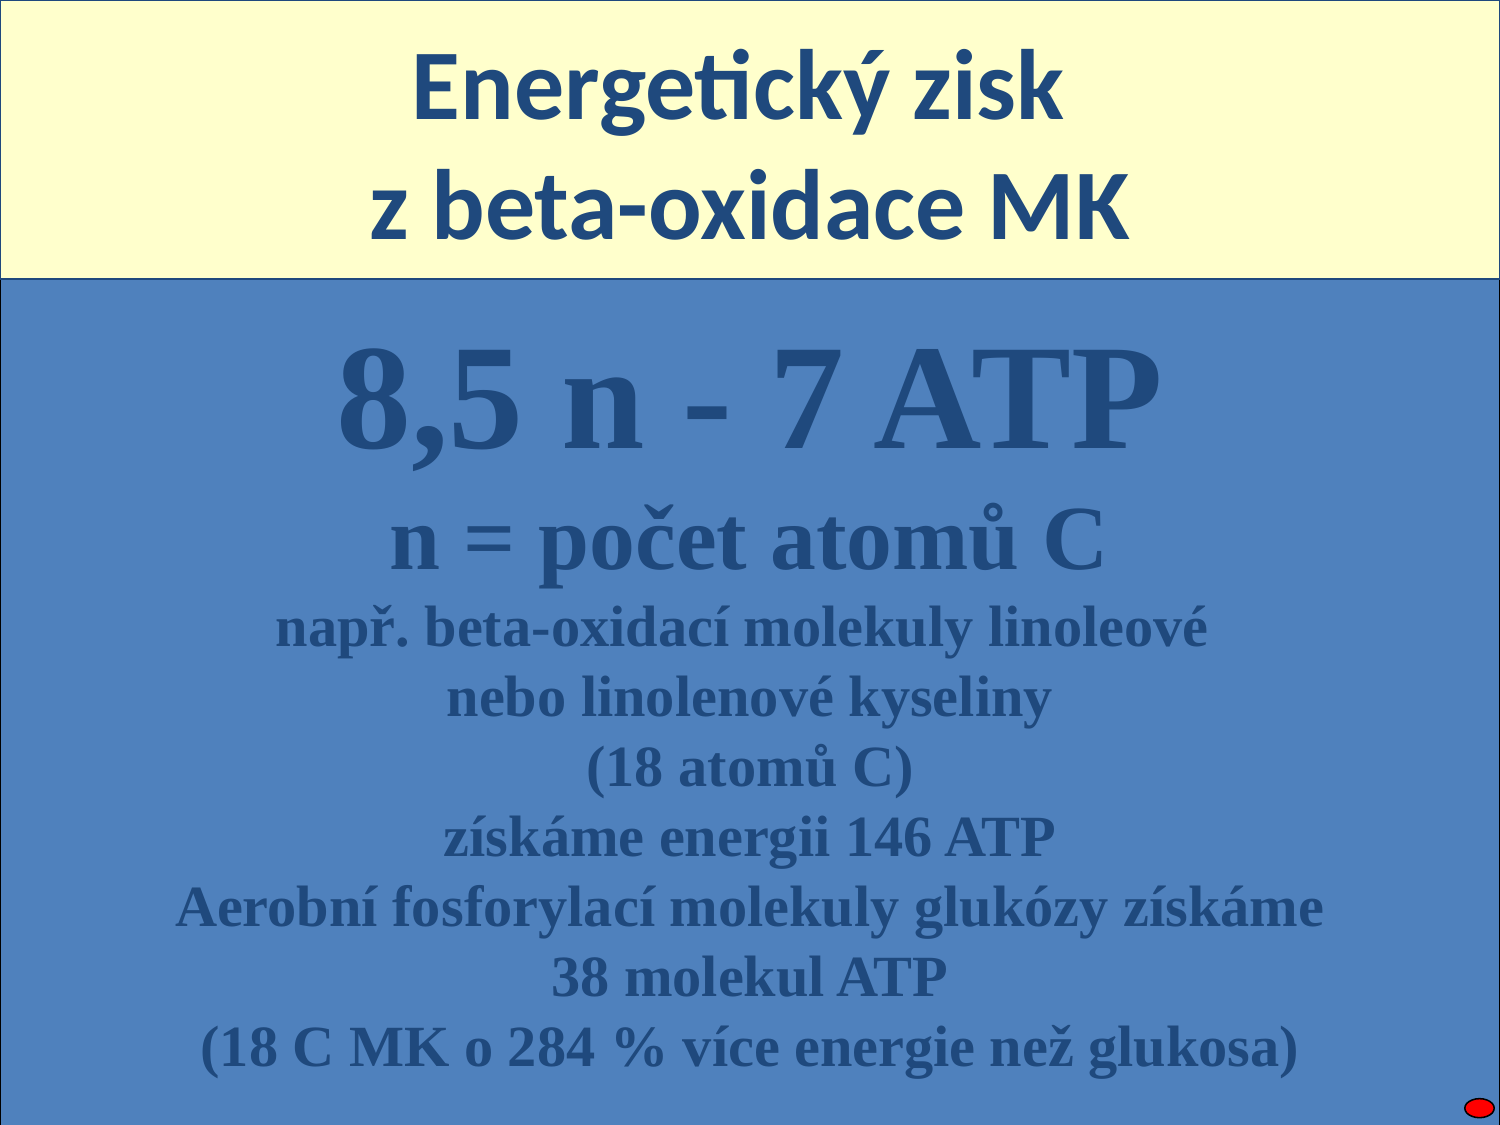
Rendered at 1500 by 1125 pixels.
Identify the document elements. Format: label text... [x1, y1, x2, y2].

text_box 8,5 n - 7 ATP n = počet atomů C např. beta-oxidací molekuly linoleové nebo linolenové kyseliny (18 atomů C) získáme energii 146 ATP Aerobní fosforylací molekuly glukózy získáme 38 molekul ATP (18 C MK o 284 % více energie než glukosa) [0, 279, 1500, 1125]
text_box [1464, 1098, 1495, 1118]
text_box Energetický zisk z beta-oxidace MK [0, 0, 1500, 279]
